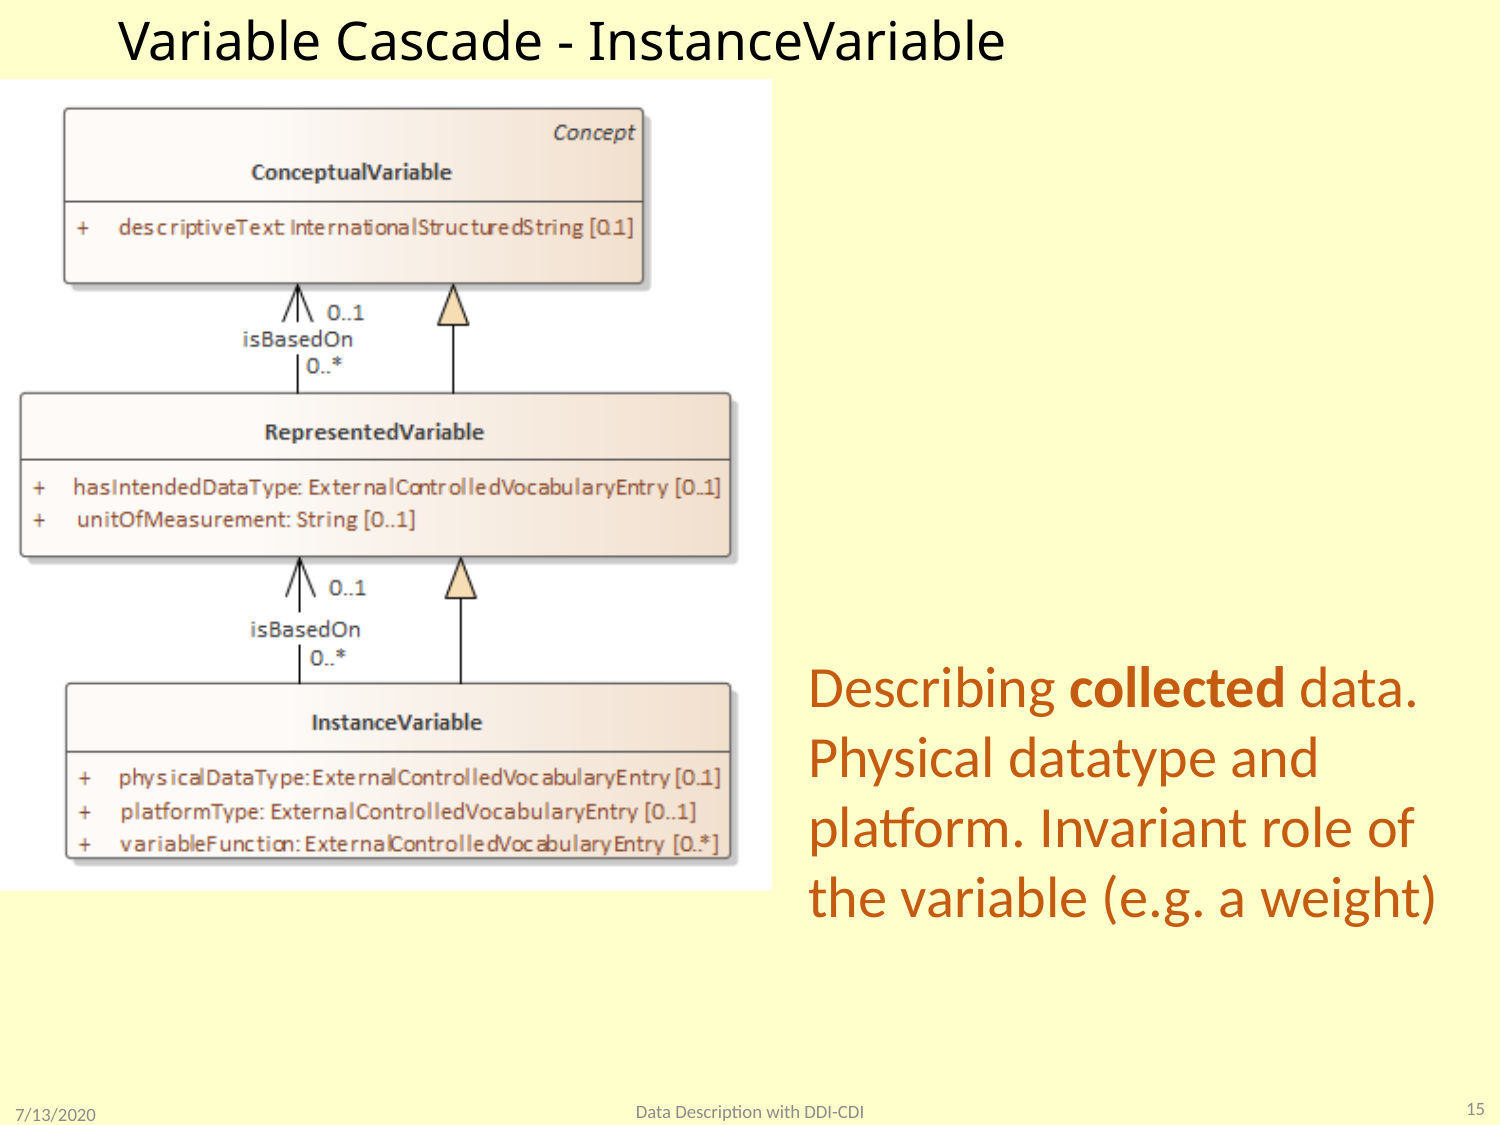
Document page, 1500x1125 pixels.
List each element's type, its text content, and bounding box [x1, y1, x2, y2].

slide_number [0, 1102, 175, 1125]
text_box Describing collected data. Physical datatype and platform. Invariant role of the variable (e.g. a weight) [793, 642, 1460, 937]
title Variable Cascade - InstanceVariable [103, 6, 1397, 80]
slide_number 15 [1366, 1096, 1500, 1119]
picture [0, 79, 772, 891]
footer Data Description with DDI-CDI [496, 1099, 1004, 1122]
